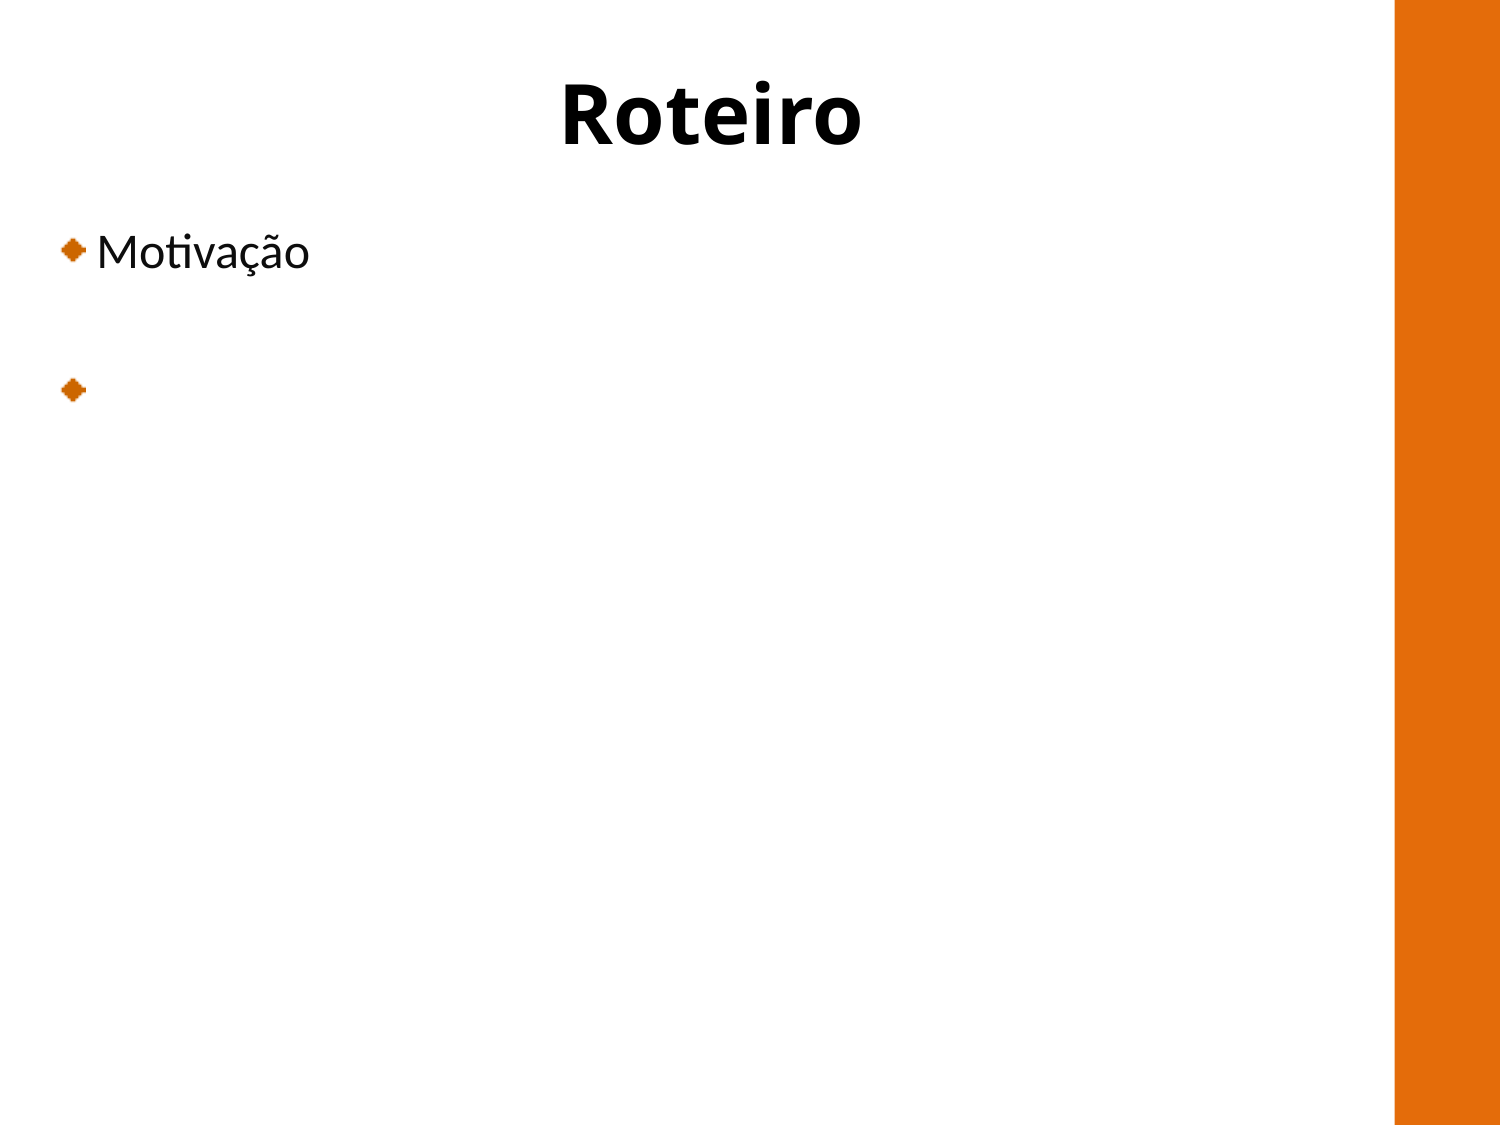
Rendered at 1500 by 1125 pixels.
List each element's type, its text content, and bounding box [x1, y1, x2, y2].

text_box [1392, 0, 1500, 1125]
title Roteiro [35, 23, 1388, 200]
subtitle Motivação [35, 210, 1395, 1008]
picture [50, 370, 86, 406]
picture [50, 230, 86, 266]
